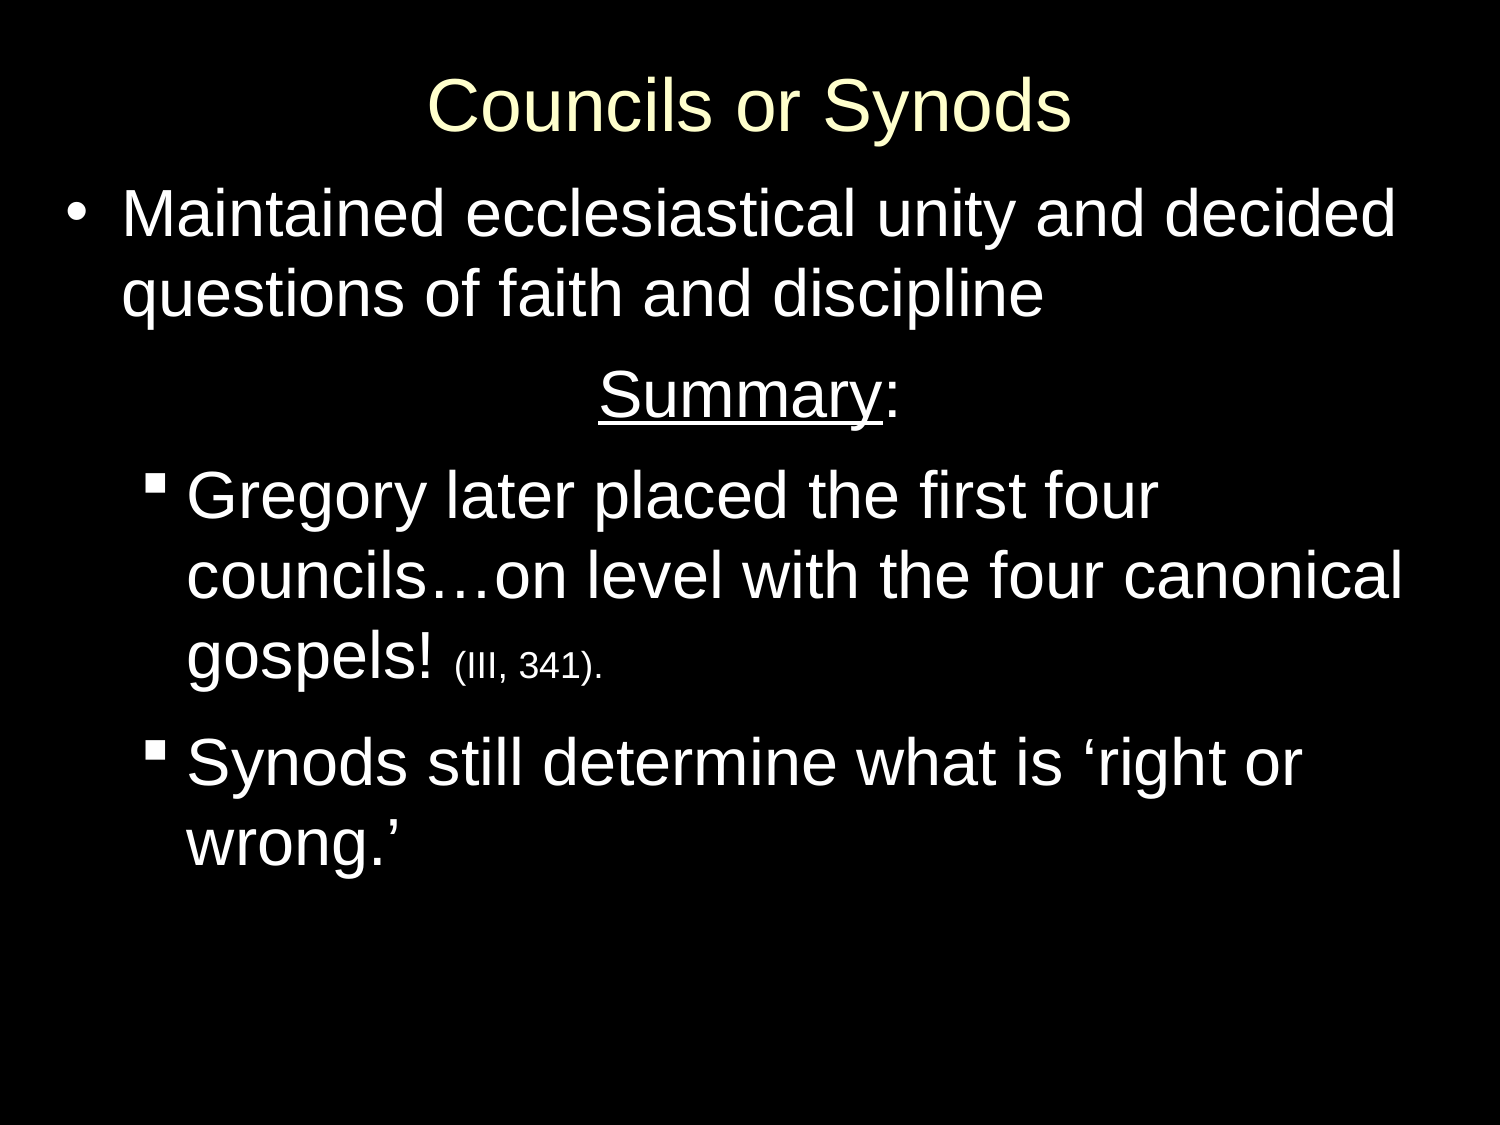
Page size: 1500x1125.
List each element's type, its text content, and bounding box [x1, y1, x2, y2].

title Councils or Synods [75, 32, 1425, 162]
list Maintained ecclesiastical unity and decided questions of faith and discipline Summary: Gregory later placed the first four councils…on level with the four canonical gospels! (III, 341). Synods still determine what is ‘right or wrong.’ [50, 162, 1450, 925]
